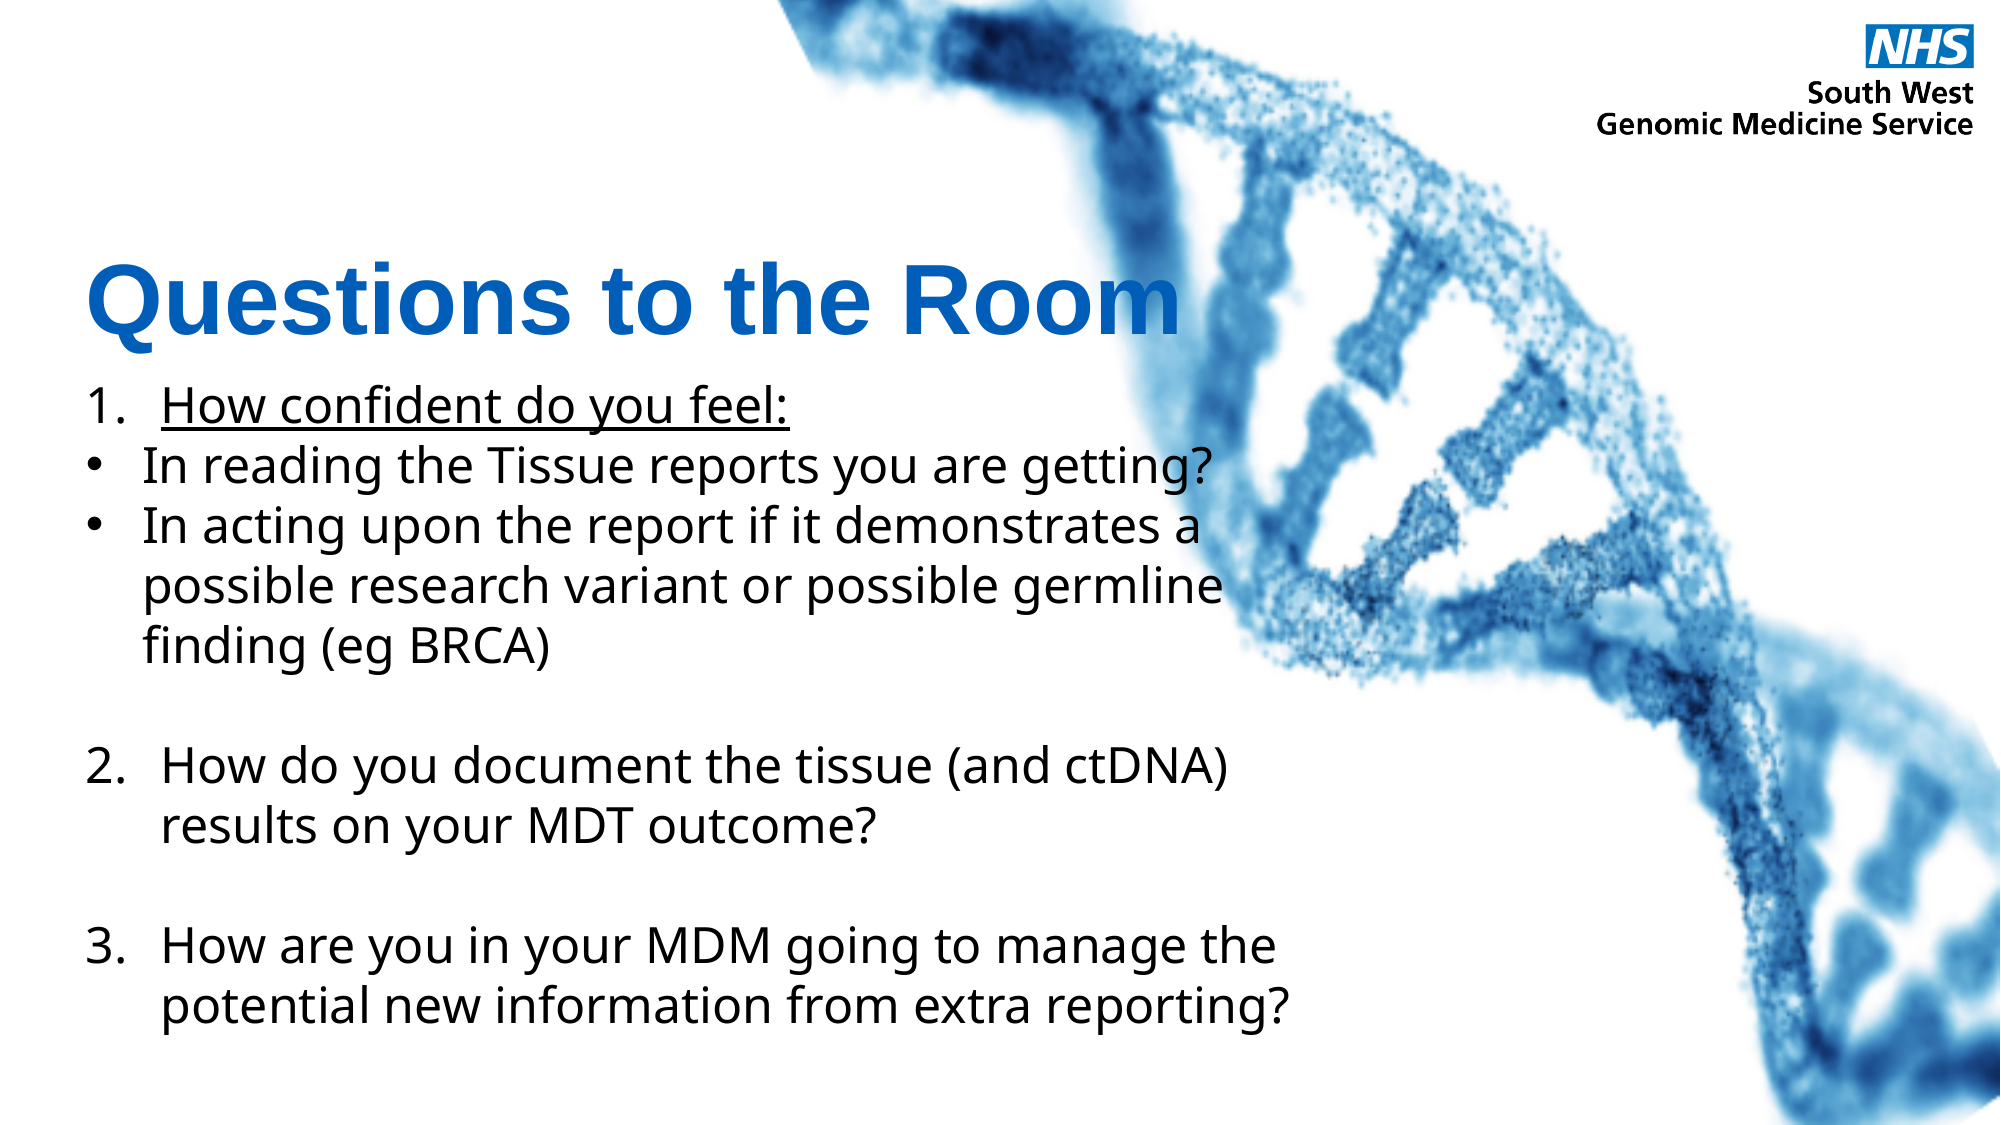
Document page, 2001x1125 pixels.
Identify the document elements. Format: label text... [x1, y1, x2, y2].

text_box How confident do you feel: In reading the Tissue reports you are getting? In acting upon the report if it demonstrates a possible research variant or possible germline finding (eg BRCA) How do you document the tissue (and ctDNA) results on your MDT outcome? How are you in your MDM going to manage the potential new information from extra reporting? [71, 365, 763, 1101]
picture [763, 0, 2000, 1125]
text_box Questions to the Room [71, 226, 763, 362]
